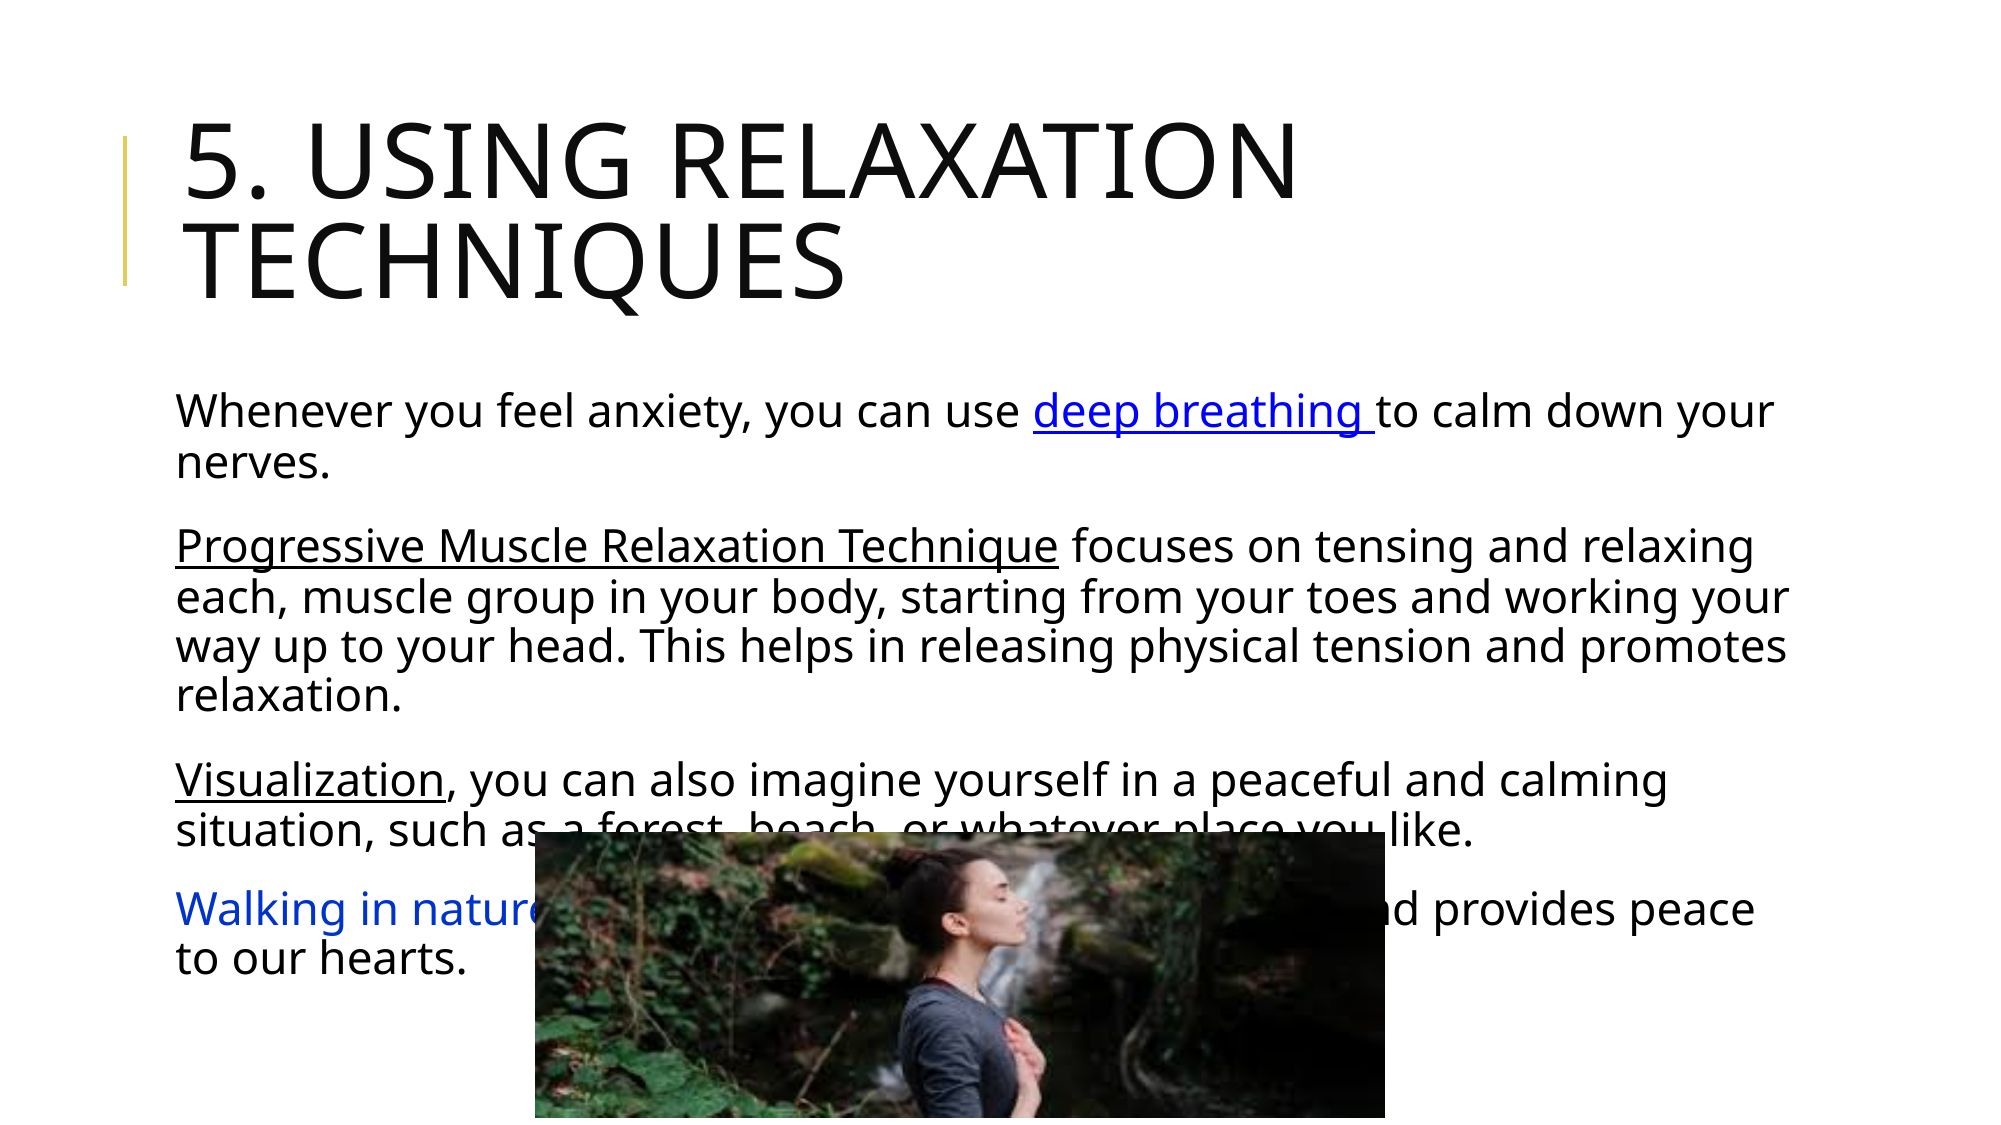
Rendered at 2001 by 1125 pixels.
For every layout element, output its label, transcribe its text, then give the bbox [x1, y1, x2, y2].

list Whenever you feel anxiety, you can use deep breathing to calm down your nerves. Progressive Muscle Relaxation Technique focuses on tensing and relaxing each, muscle group in your body, starting from your toes and working your way up to your head. This helps in releasing physical tension and promotes relaxation. Visualization, you can also imagine yourself in a peaceful and calming situation, such as a forest, beach, or whatever place you like. Walking in nature: it helps a lot in soothing our minds and provides peace to our hearts. [168, 375, 1813, 1035]
picture [535, 832, 1385, 1119]
title 5. Using relaxation techniques [168, 96, 1763, 342]
